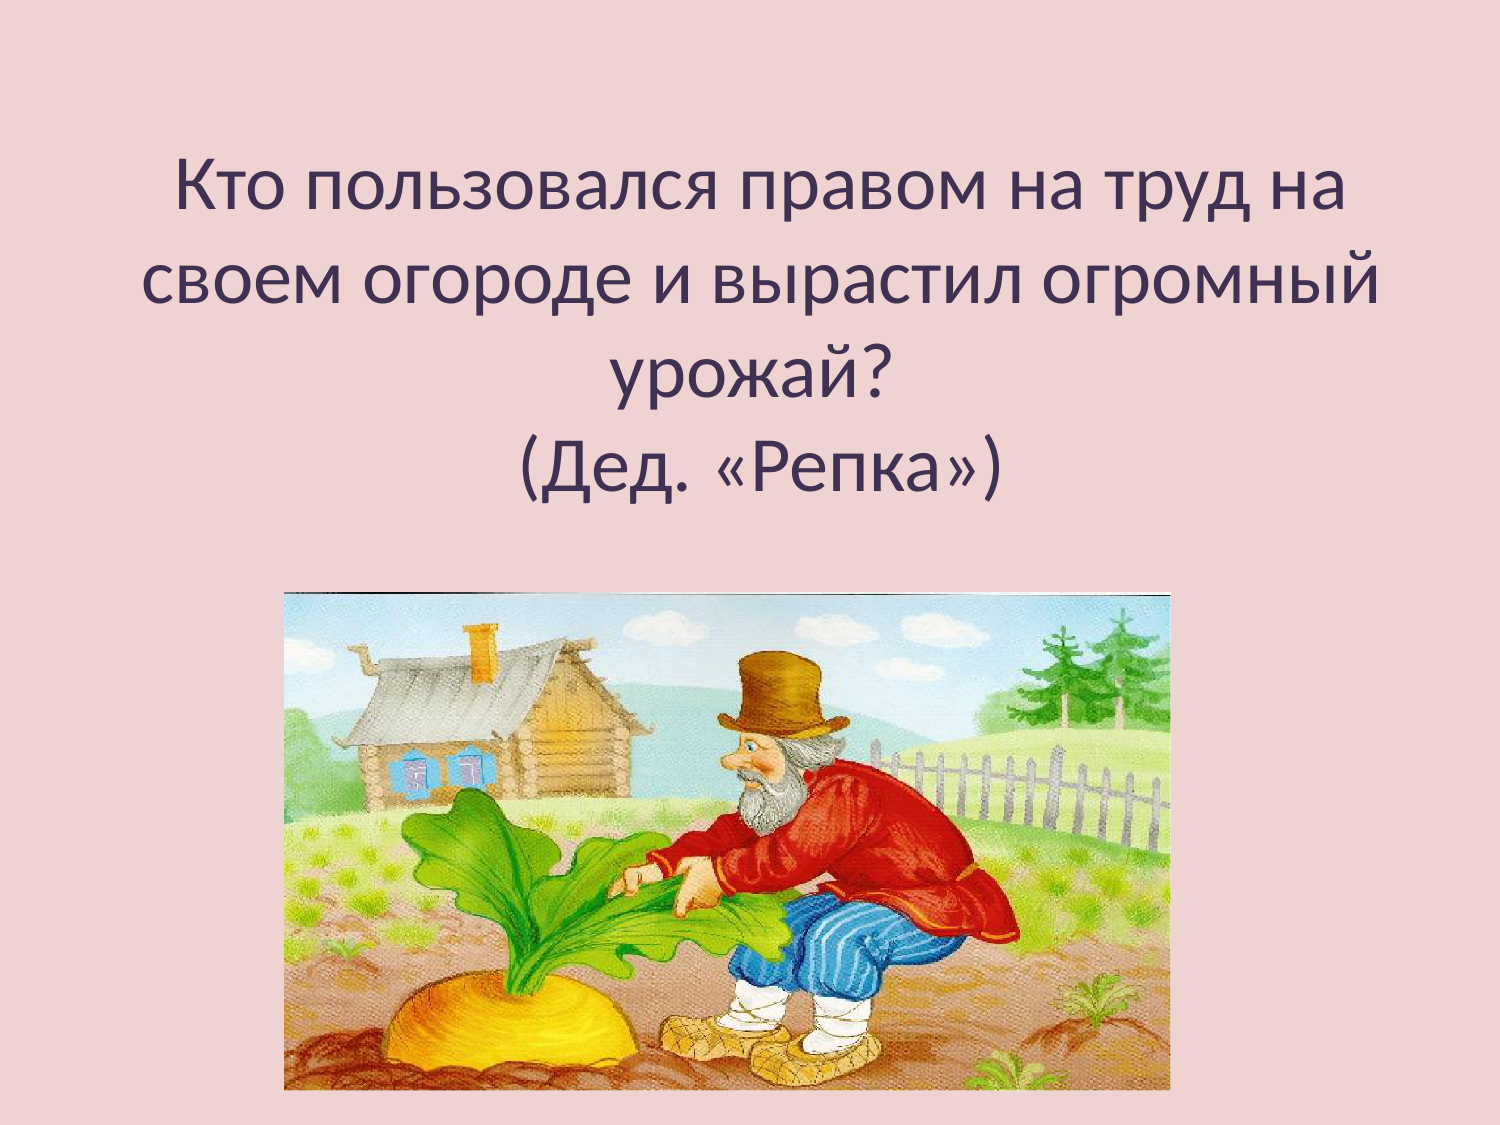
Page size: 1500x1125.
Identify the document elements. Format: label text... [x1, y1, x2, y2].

picture [284, 592, 1171, 1091]
title Кто пользовался правом на труд на своем огороде и вырастил огромный урожай? (Дед. «Репка») [88, 19, 1436, 516]
